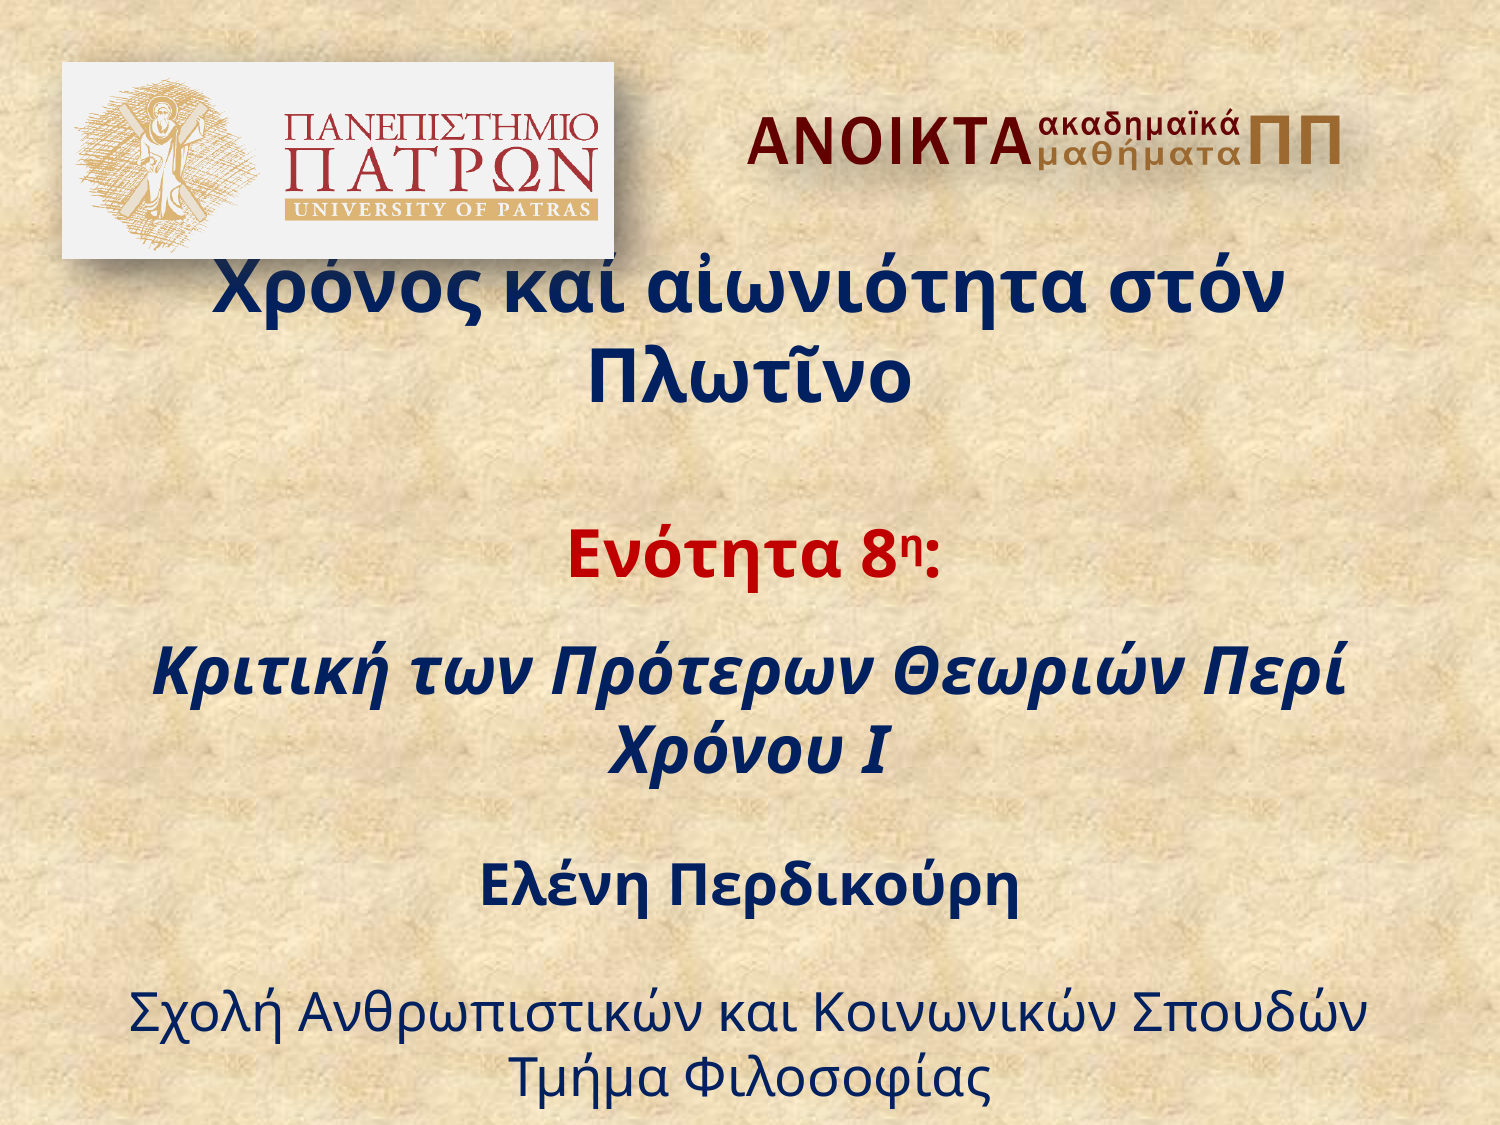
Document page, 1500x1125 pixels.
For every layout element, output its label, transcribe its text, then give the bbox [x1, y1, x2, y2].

picture [0, 0, 1500, 1125]
title Χρόνος καί αἰωνιότητα στόν Πλωτῖνο Ενότητα 8η: Κριτική των Πρότερων Θεωριών Περί Χρόνου Ι Ελένη Περδικούρη Σχολή Ανθρωπιστικών και Κοινωνικών Σπουδών Τμήμα Φιλοσοφίας [75, 24, 1425, 1050]
